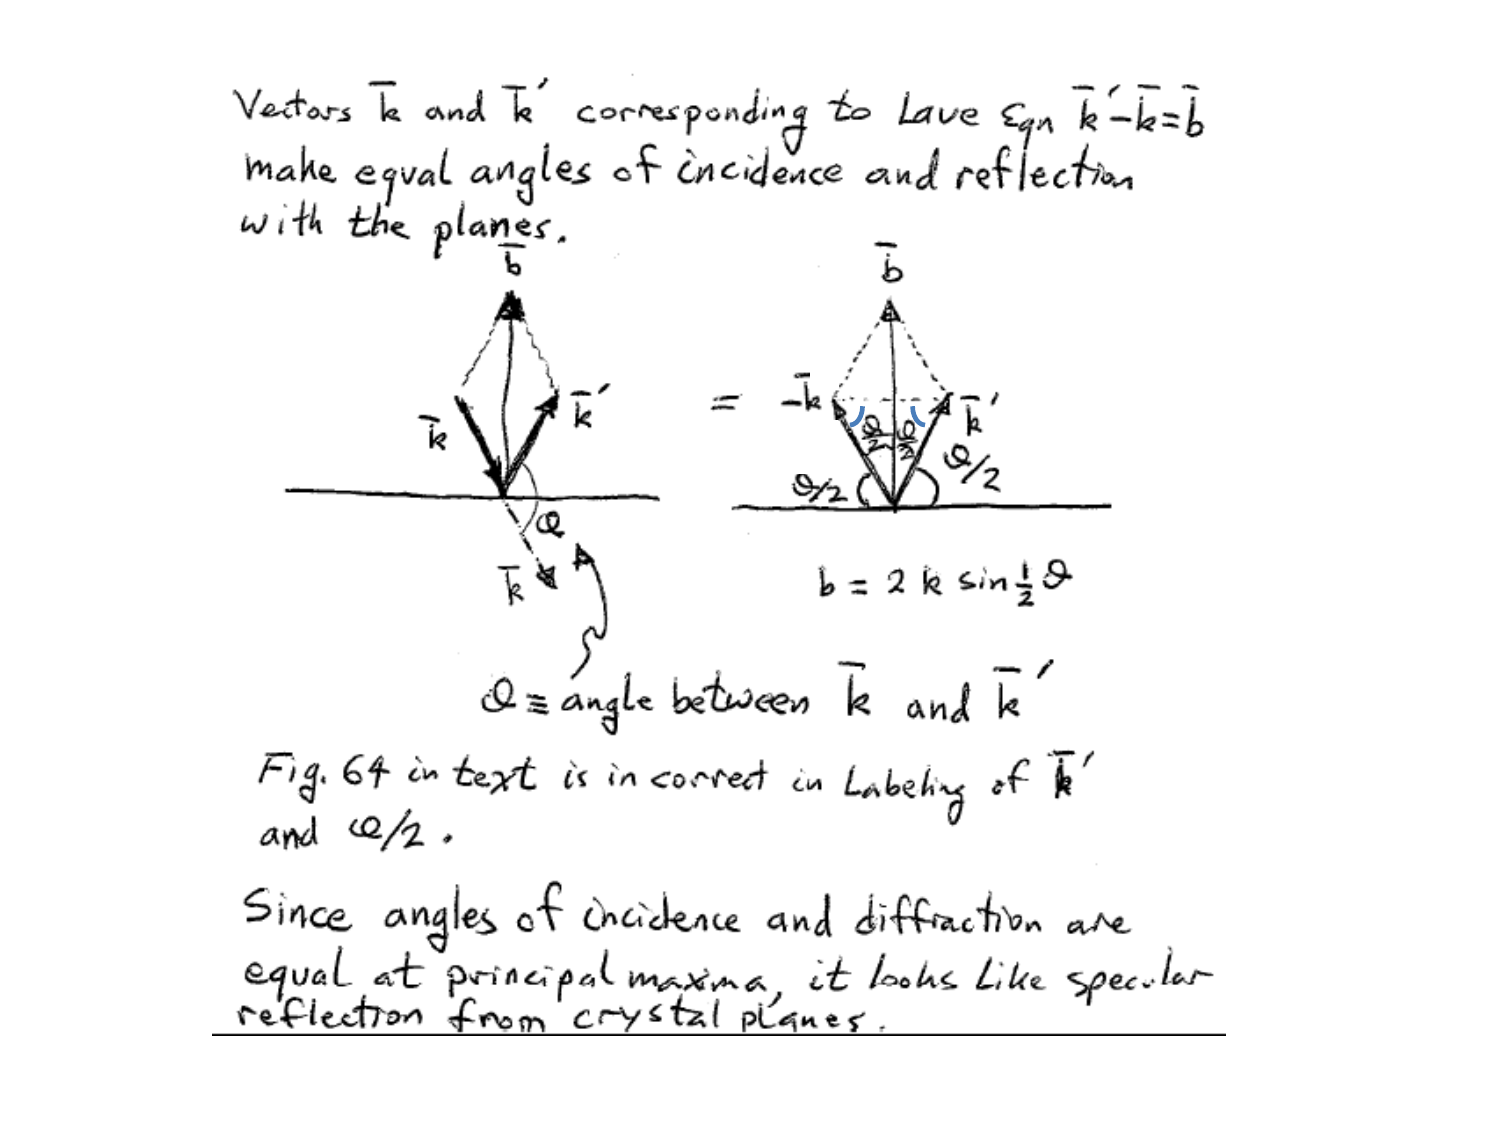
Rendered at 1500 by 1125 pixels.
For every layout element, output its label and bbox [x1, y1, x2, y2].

picture [212, 62, 1226, 1036]
